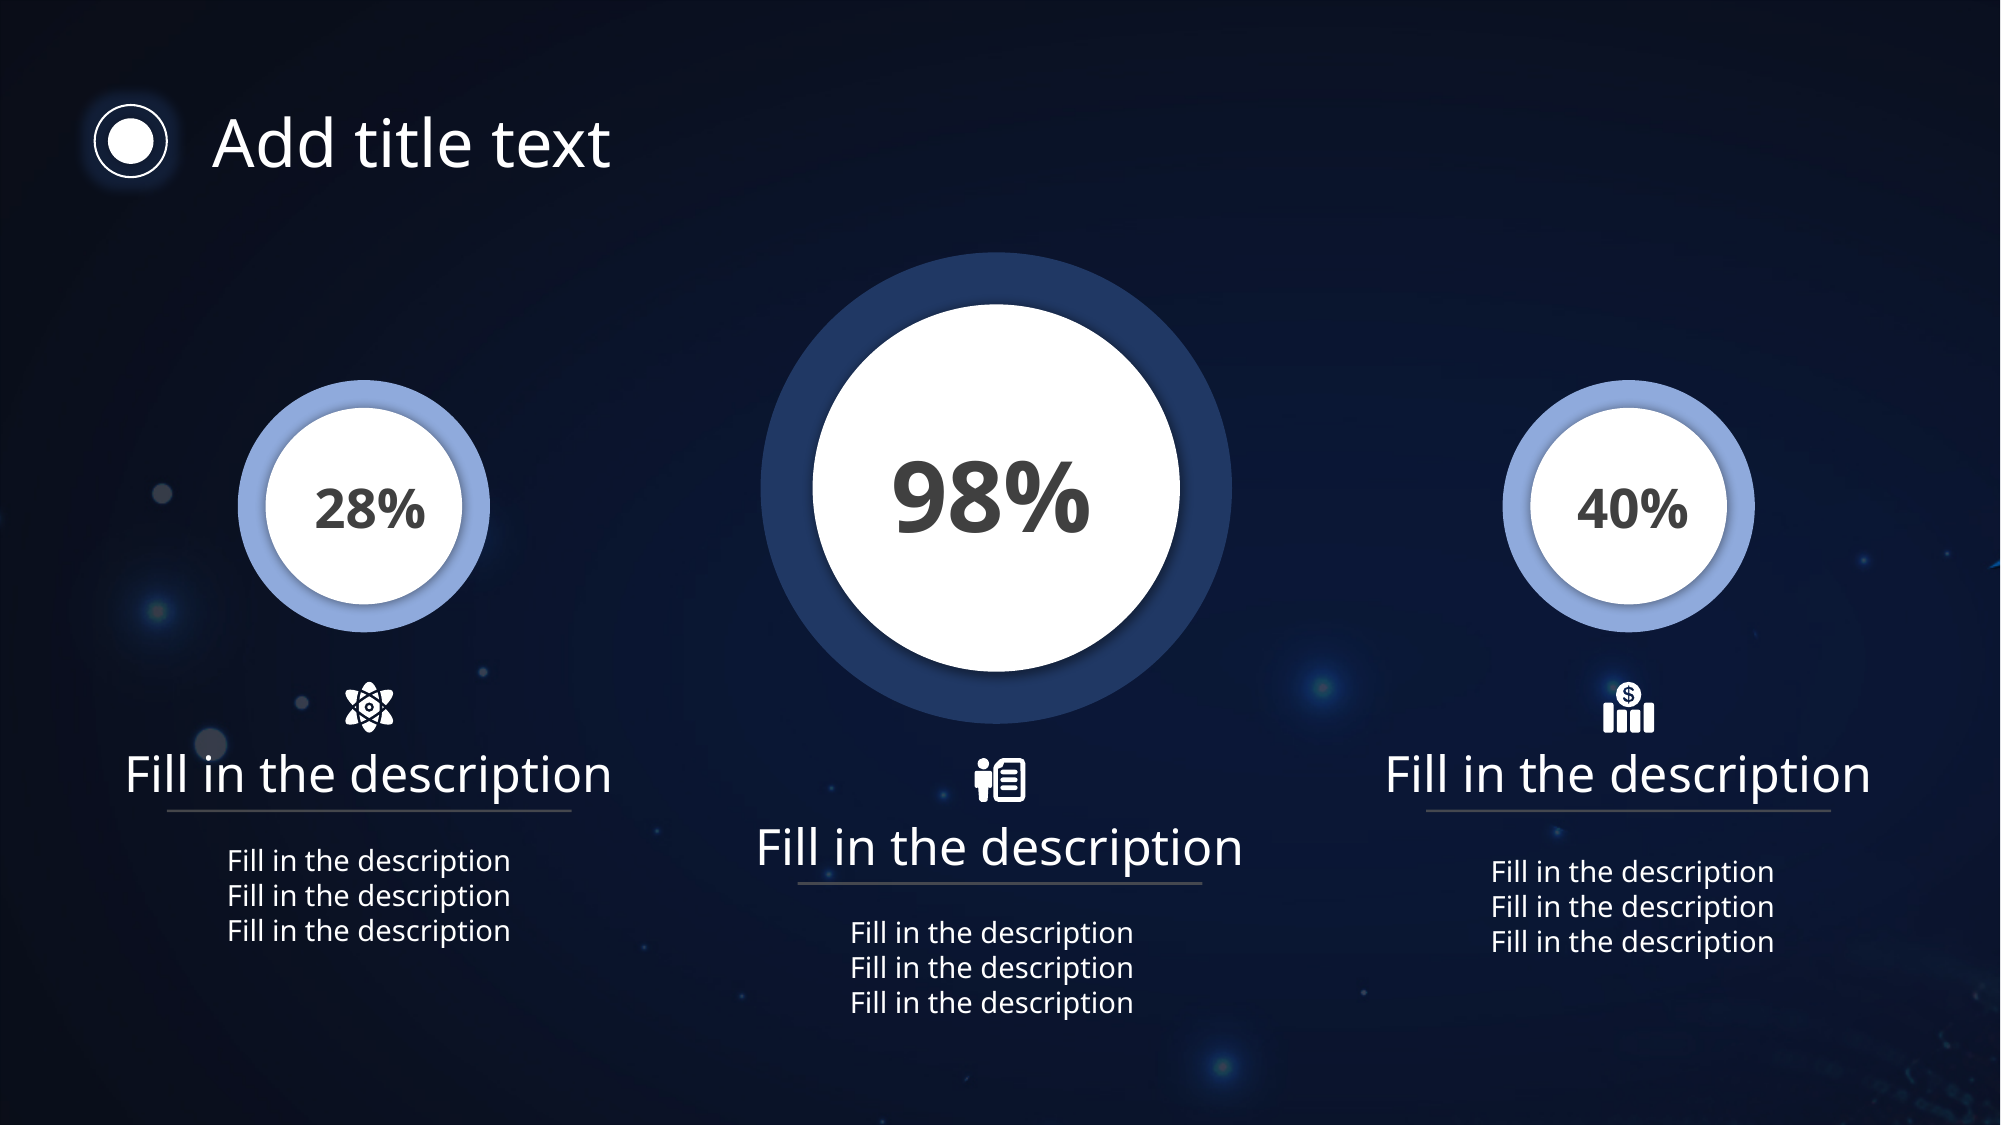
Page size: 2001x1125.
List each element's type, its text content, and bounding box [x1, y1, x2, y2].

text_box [101, 379, 638, 957]
text_box Add title text [198, 93, 627, 188]
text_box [732, 252, 1268, 1029]
text_box [106, 117, 155, 165]
picture [0, 0, 2001, 1125]
text_box [93, 103, 168, 179]
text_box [1361, 379, 1897, 968]
